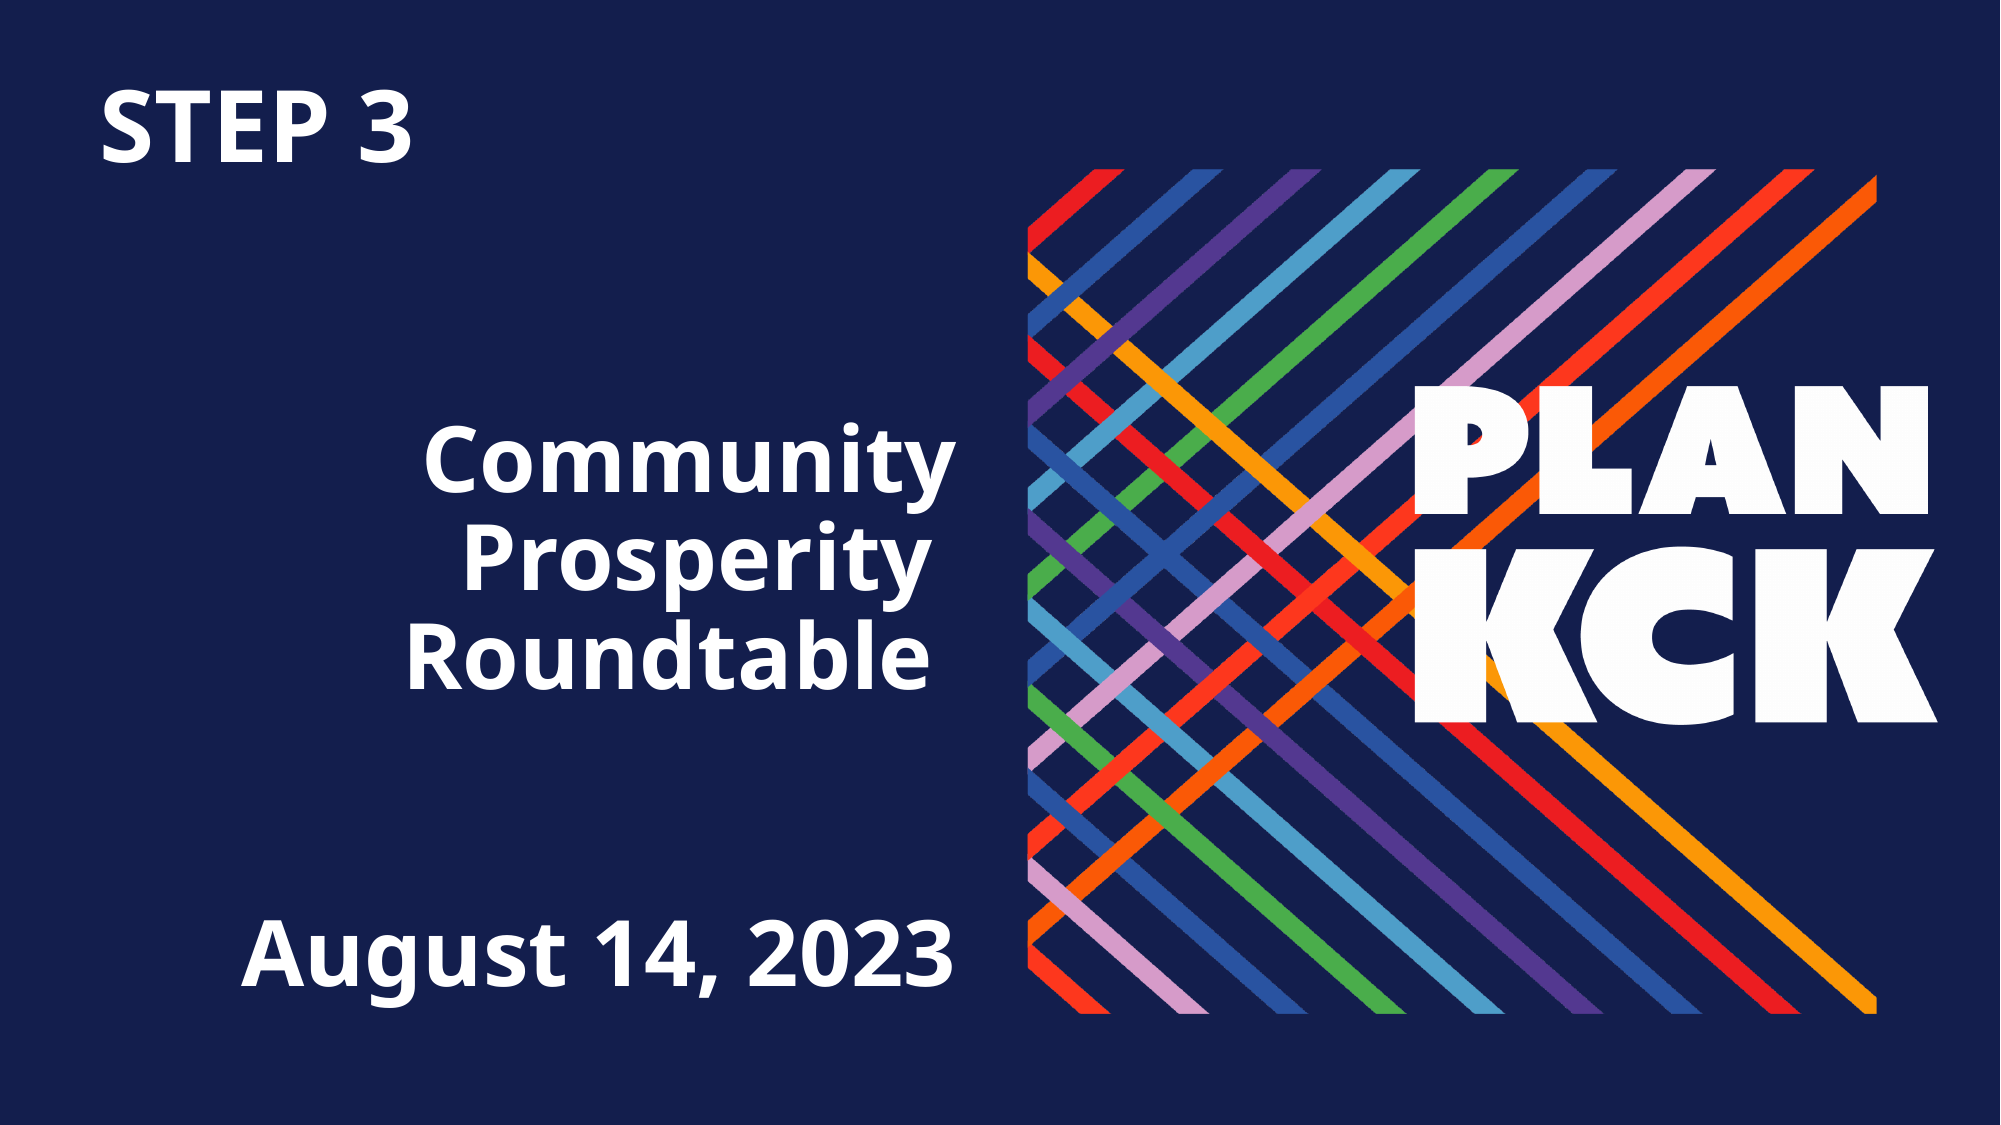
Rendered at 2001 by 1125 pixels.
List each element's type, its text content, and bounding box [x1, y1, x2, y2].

title Community Prosperity Roundtable August 14, 2023 [0, 316, 973, 1014]
picture [1027, 169, 1938, 1014]
text_box STEP 3 [65, 0, 456, 192]
